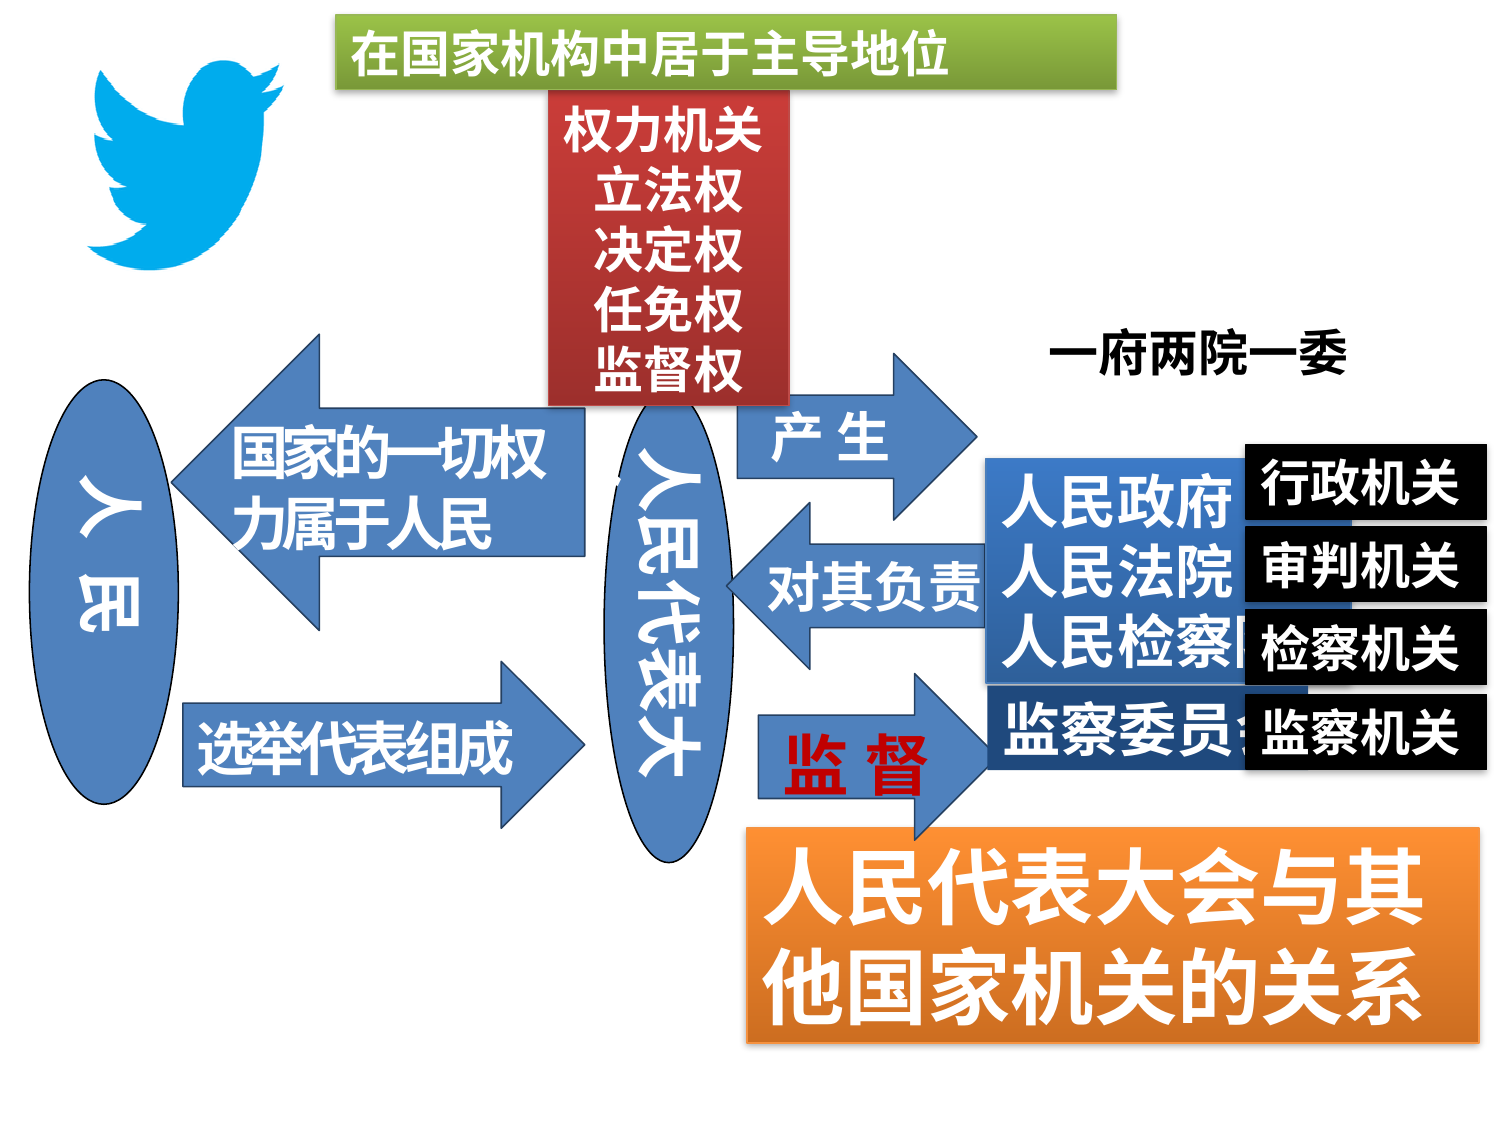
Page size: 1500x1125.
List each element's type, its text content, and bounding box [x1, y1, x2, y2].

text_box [726, 502, 1000, 670]
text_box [758, 673, 999, 841]
text_box 人民代表大会与其他国家机关的关系 [746, 827, 1480, 1044]
text_box 检察机关 [1245, 609, 1487, 685]
text_box 在国家机构中居于主导地位 [347, 14, 1117, 90]
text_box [182, 661, 585, 829]
text_box 一府两院一委 [1033, 314, 1480, 390]
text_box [170, 333, 585, 631]
text_box 人民政府 人民法院 人民检察院 [985, 458, 1243, 684]
text_box 审判机关 [1245, 526, 1487, 602]
picture [29, 14, 347, 315]
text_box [737, 353, 978, 500]
text_box 权力机关 立法权 决定权 任免权 监督权 [548, 98, 790, 406]
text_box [29, 379, 179, 805]
text_box 行政机关 [1245, 444, 1487, 520]
text_box 监察机关 [1245, 694, 1487, 770]
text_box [603, 389, 734, 863]
text_box 监察委员会 [1004, 685, 1309, 771]
